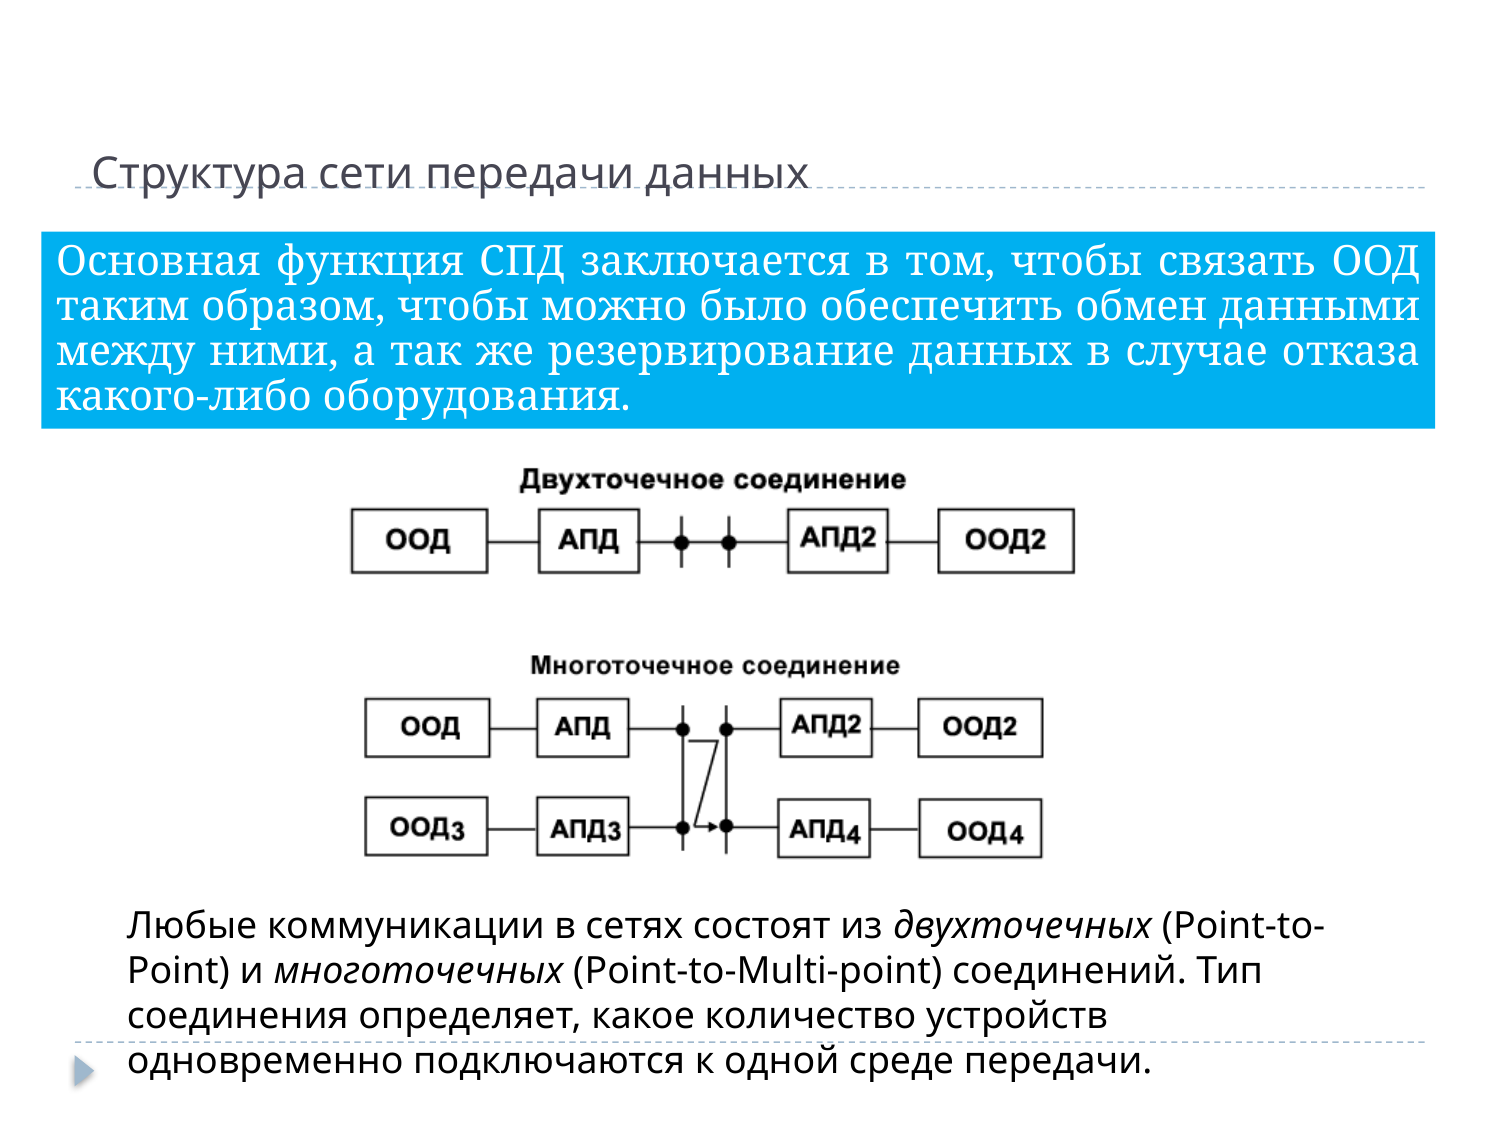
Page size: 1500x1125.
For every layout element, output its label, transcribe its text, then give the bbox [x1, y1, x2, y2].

picture [300, 455, 1112, 861]
text_box Любые коммуникации в сетях состоят из двухточечных (Point-to-Point) и многоточечных (Point-to-Multi-point) соединений. Тип соединения определяет, какое количество устройств одновременно подключаются к одной среде передачи. [112, 893, 1388, 1088]
text_box Основная функция СПД заключается в том, чтобы связать ООД таким образом, чтобы можно было обеспечить обмен данными между ними, а так же резервирование данных в случае отказа какого-либо оборудования. [41, 231, 1436, 429]
title Структура сети передачи данных [76, 137, 1427, 206]
